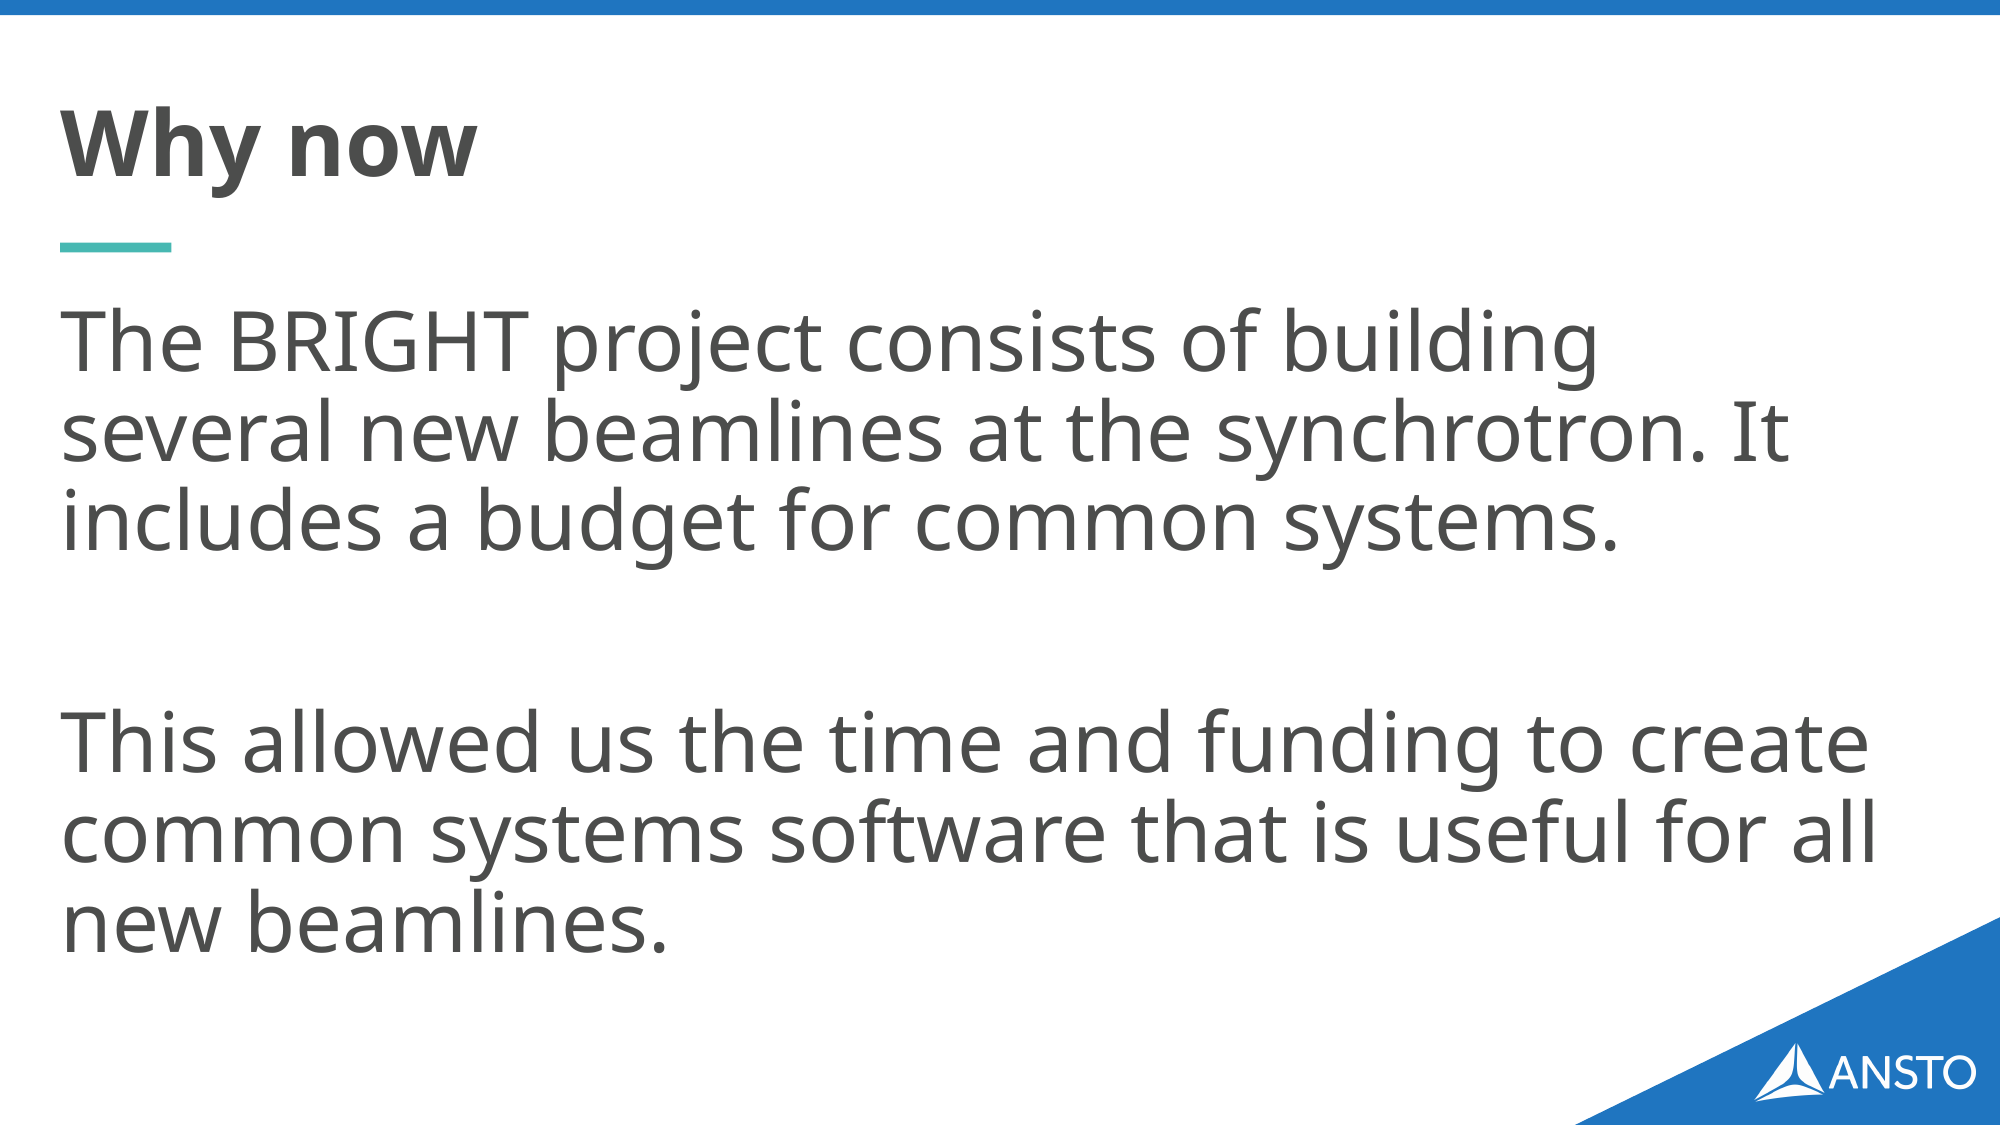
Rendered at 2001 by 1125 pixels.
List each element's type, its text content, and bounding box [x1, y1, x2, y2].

text_box [59, 242, 173, 253]
picture [1754, 1043, 1976, 1102]
title Why now [45, 15, 1900, 204]
list The BRIGHT project consists of building several new beamlines at the synchrotron. It includes a budget for common systems. This allowed us the time and funding to create common systems software that is useful for all new beamlines. [45, 291, 1900, 1035]
